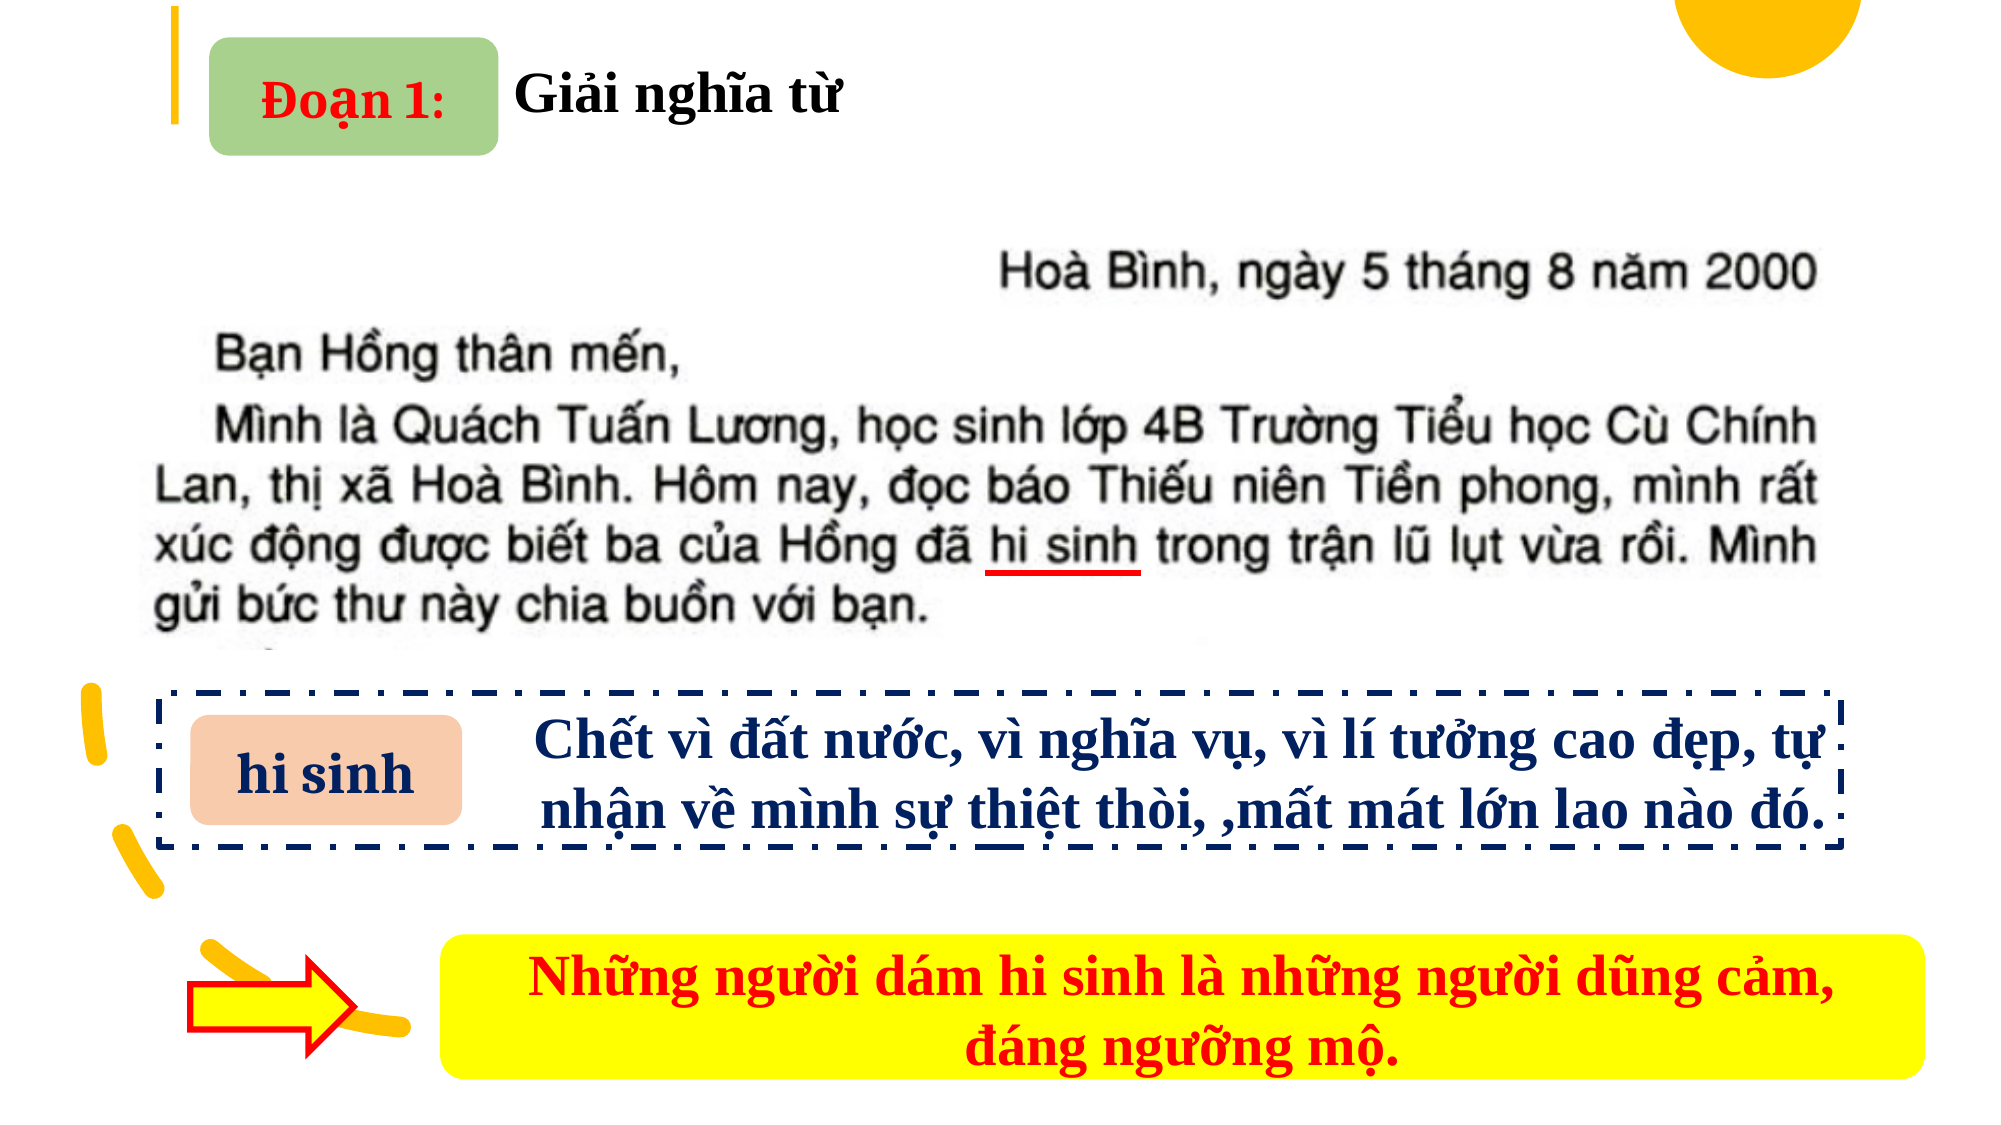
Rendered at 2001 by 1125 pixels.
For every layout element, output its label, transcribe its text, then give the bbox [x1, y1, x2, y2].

text_box [1673, 0, 1862, 80]
text_box Đoạn 1: [208, 36, 500, 157]
text_box Chết vì đất nước, vì nghĩa vụ, vì lí tưởng cao đẹp, tự nhận về mình sự thiệt thòi, ,mất mát lớn lao nào đó. [158, 692, 1842, 848]
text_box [190, 934, 1925, 1080]
title Giải nghĩa từ [498, 34, 1200, 153]
text_box [170, 5, 180, 125]
picture [123, 229, 1846, 650]
text_box [90, 692, 427, 934]
